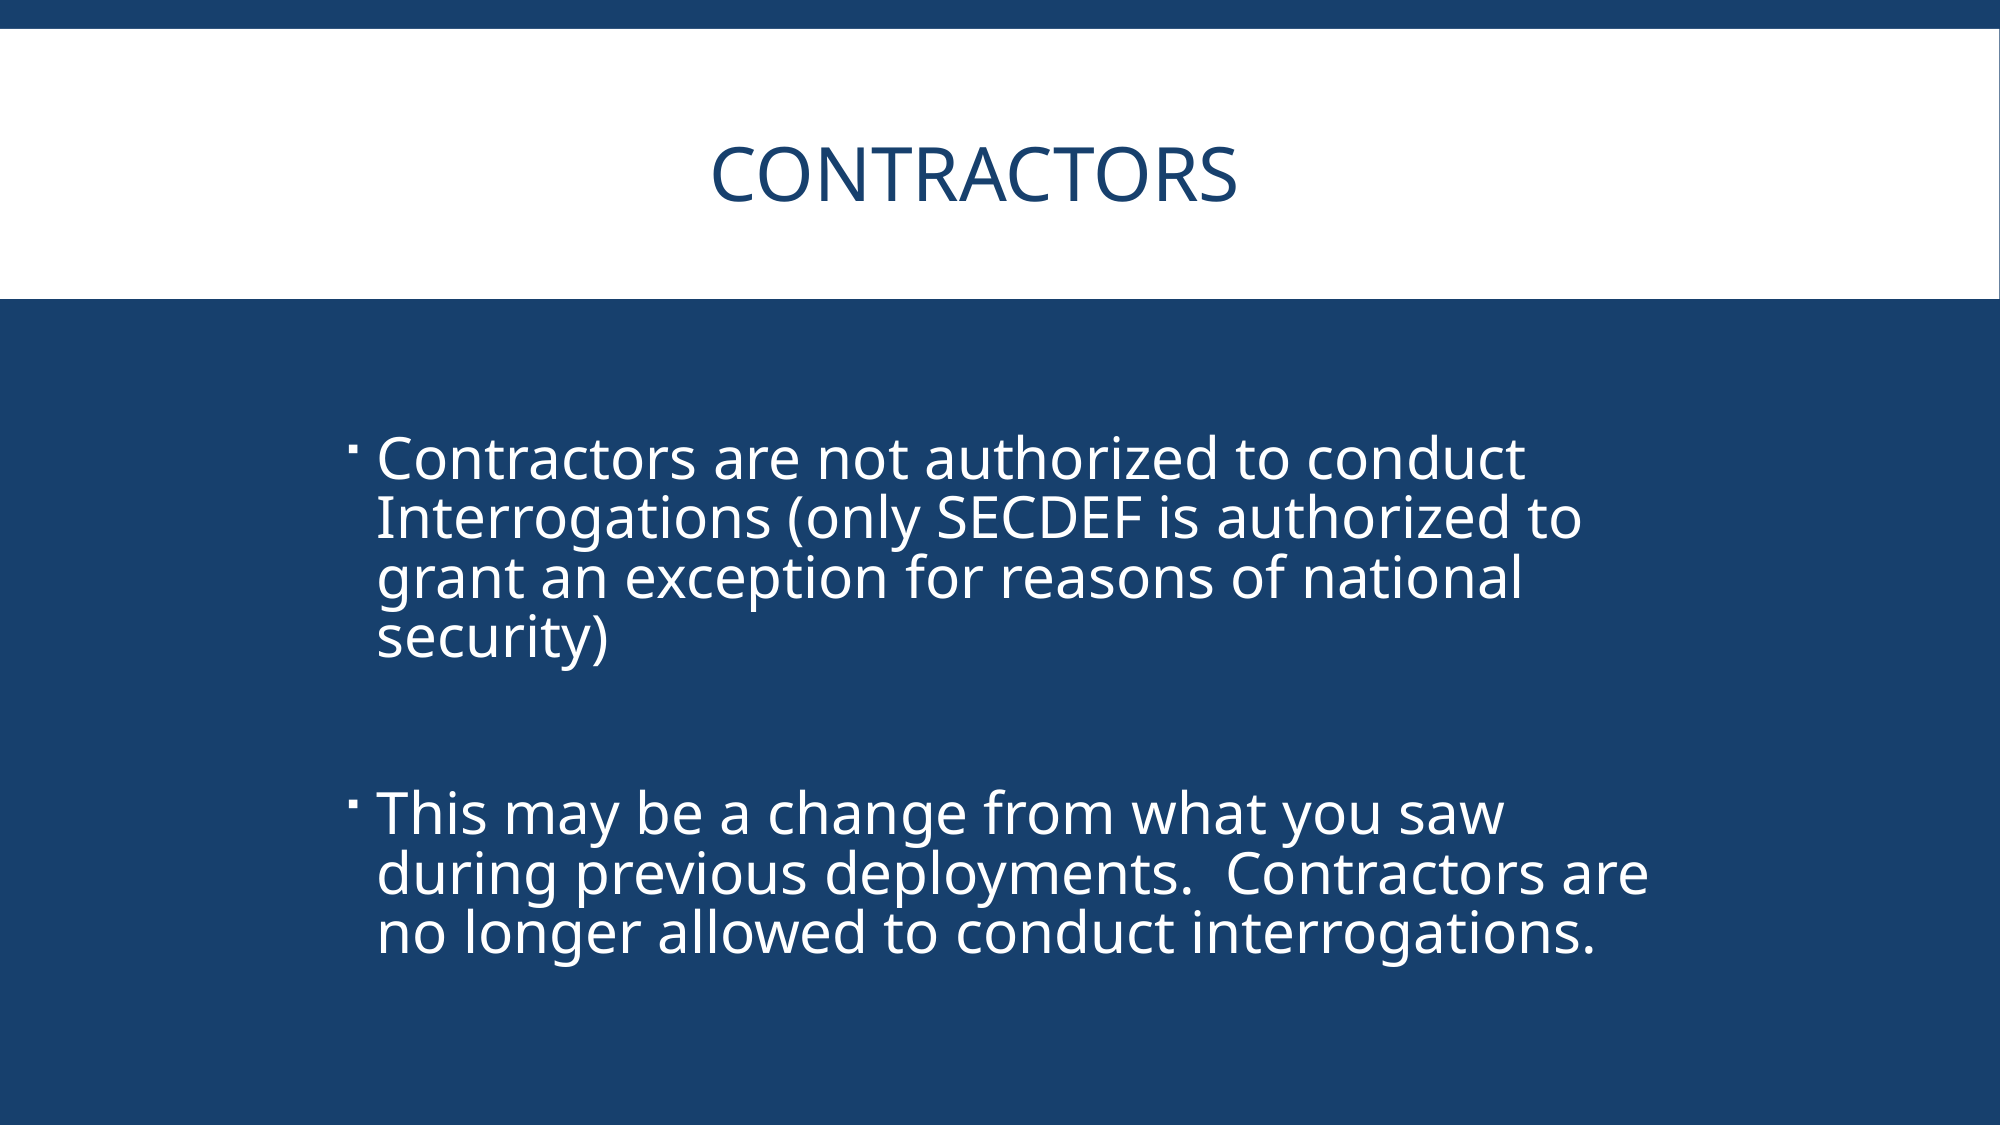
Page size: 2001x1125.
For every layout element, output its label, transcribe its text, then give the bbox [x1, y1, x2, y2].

list Contractors are not authorized to conduct Interrogations (only SECDEF is authorized to grant an exception for reasons of national security) This may be a change from what you saw during previous deployments. Contractors are no longer allowed to conduct interrogations. [324, 324, 1675, 1125]
title Contractors [300, 99, 1650, 258]
